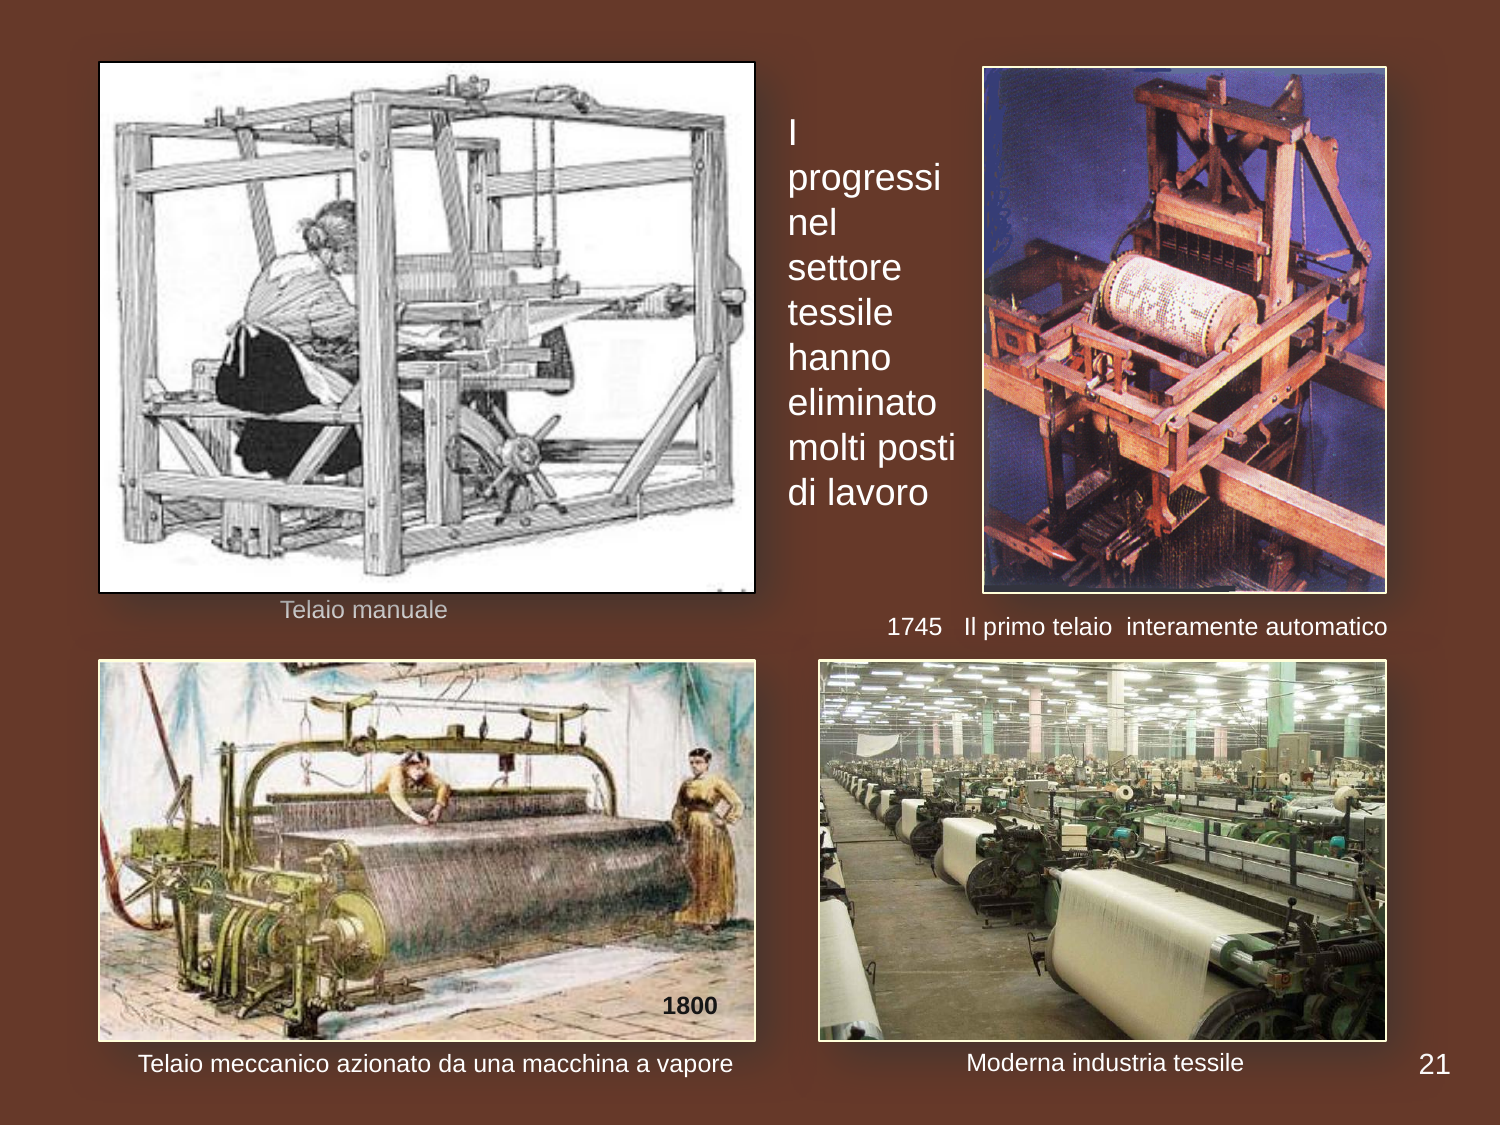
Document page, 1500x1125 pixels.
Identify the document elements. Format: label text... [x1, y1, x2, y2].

text_box Telaio meccanico azionato da una macchina a vapore [123, 1047, 755, 1085]
text_box I progressi nel settore tessile hanno eliminato molti posti di lavoro [772, 100, 974, 521]
slide_number 21 [1375, 1037, 1467, 1117]
picture [819, 661, 1386, 1041]
picture [99, 661, 755, 1041]
text_box Moderna industria tessile [951, 1049, 1293, 1085]
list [983, 67, 1386, 592]
picture [99, 62, 755, 592]
text_box 1745 Il primo telaio interamente automatico [872, 602, 1422, 648]
